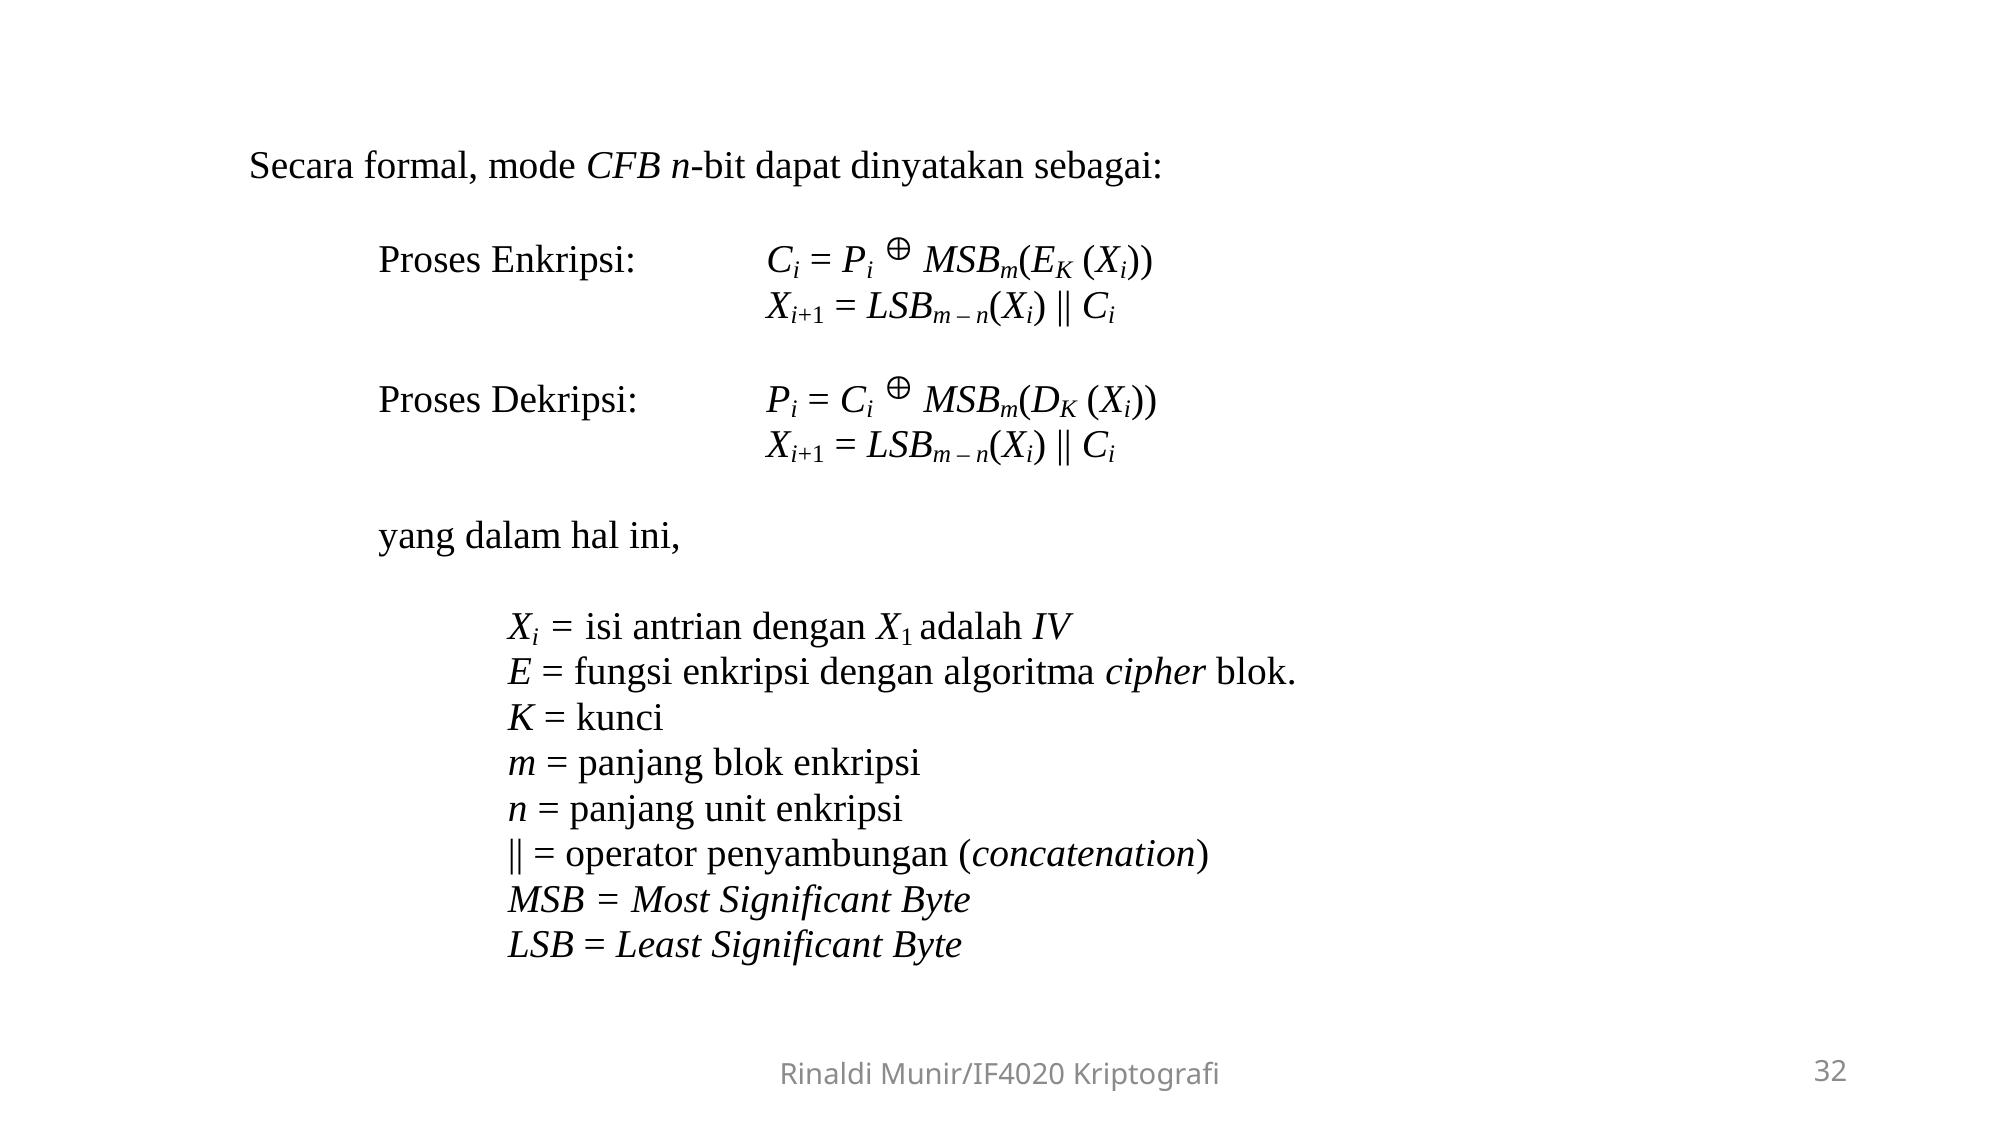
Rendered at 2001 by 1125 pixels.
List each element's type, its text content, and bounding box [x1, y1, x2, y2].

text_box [249, 142, 1802, 967]
slide_number 32 [1412, 1042, 1863, 1103]
footer Rinaldi Munir/IF4020 Kriptografi [662, 1042, 1338, 1103]
